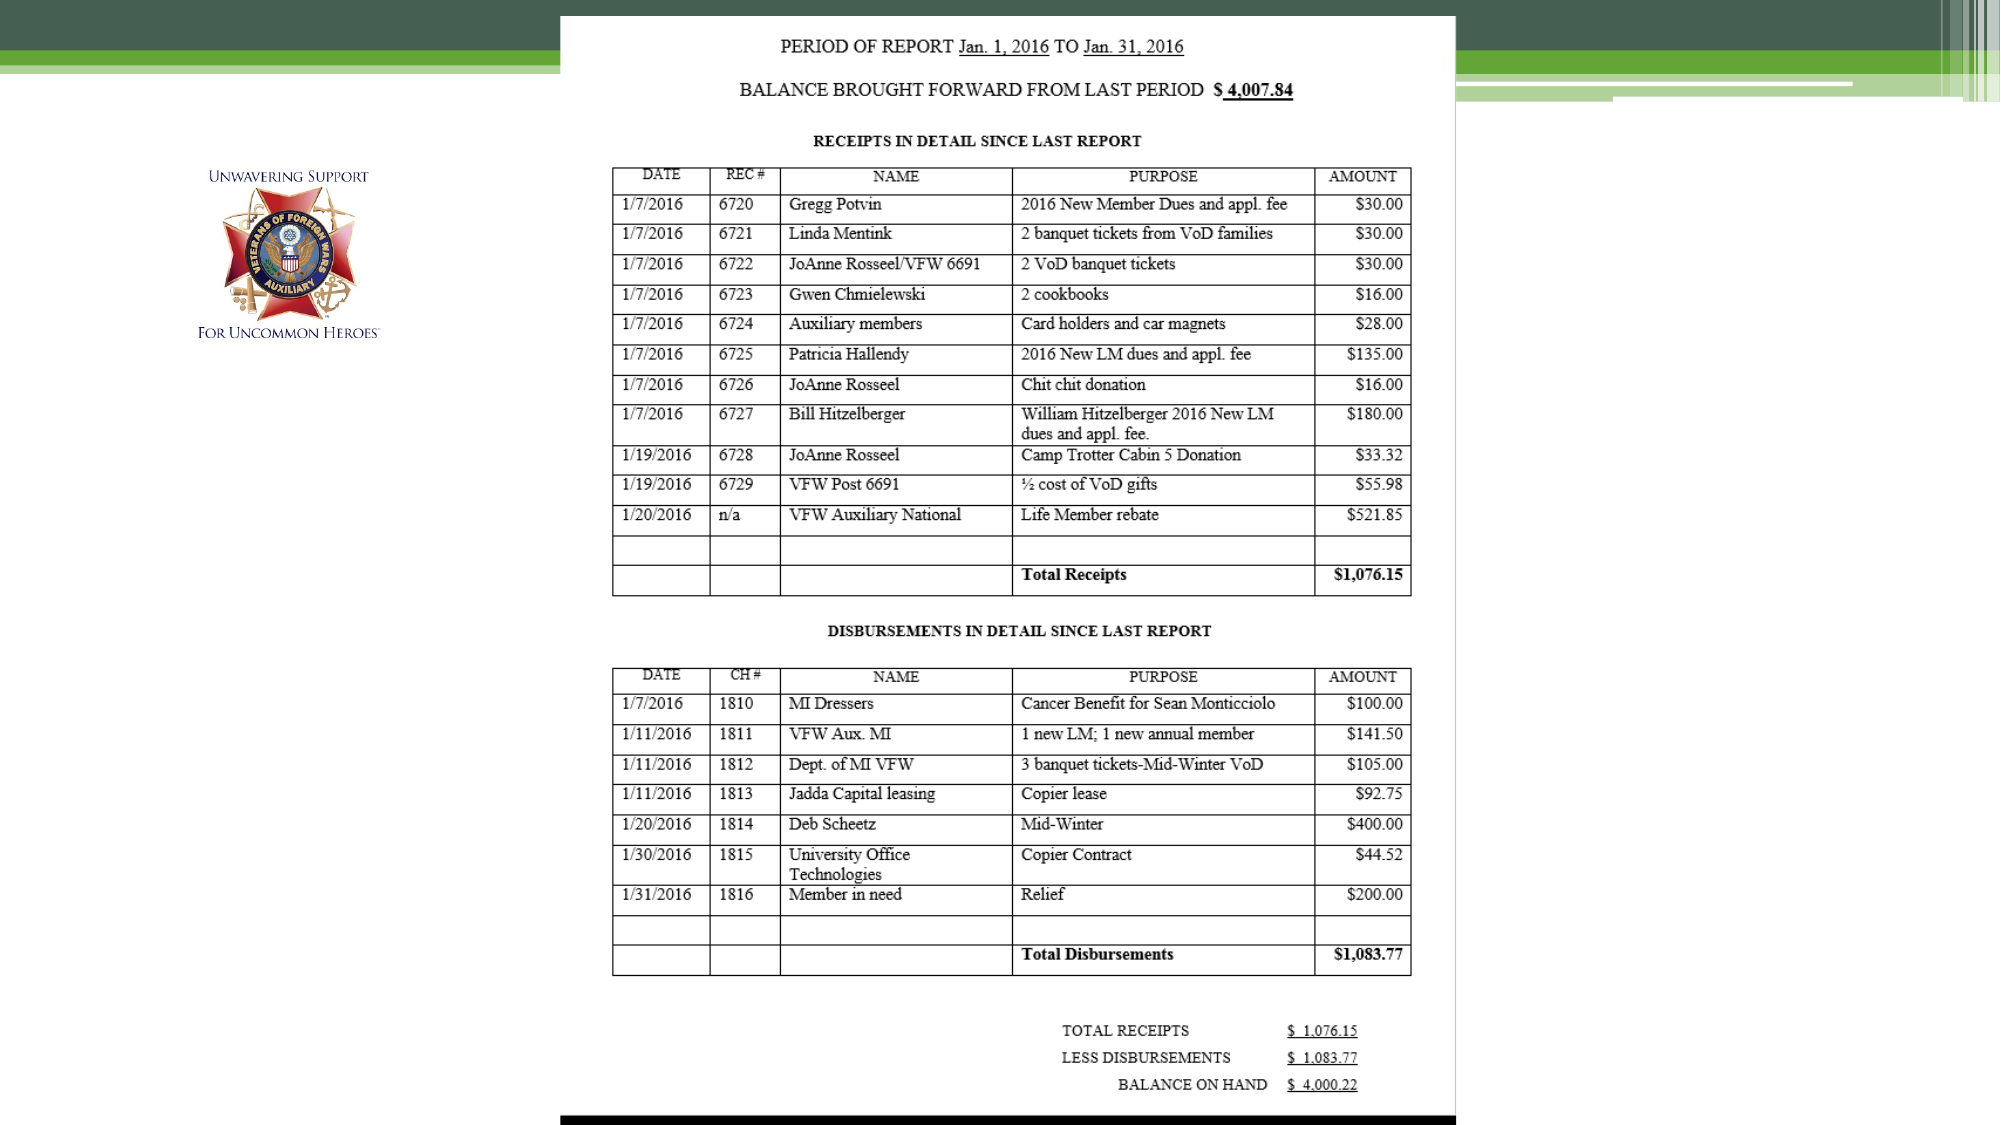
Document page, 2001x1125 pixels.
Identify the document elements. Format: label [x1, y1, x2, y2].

picture [195, 160, 383, 348]
picture [560, 16, 1457, 1125]
